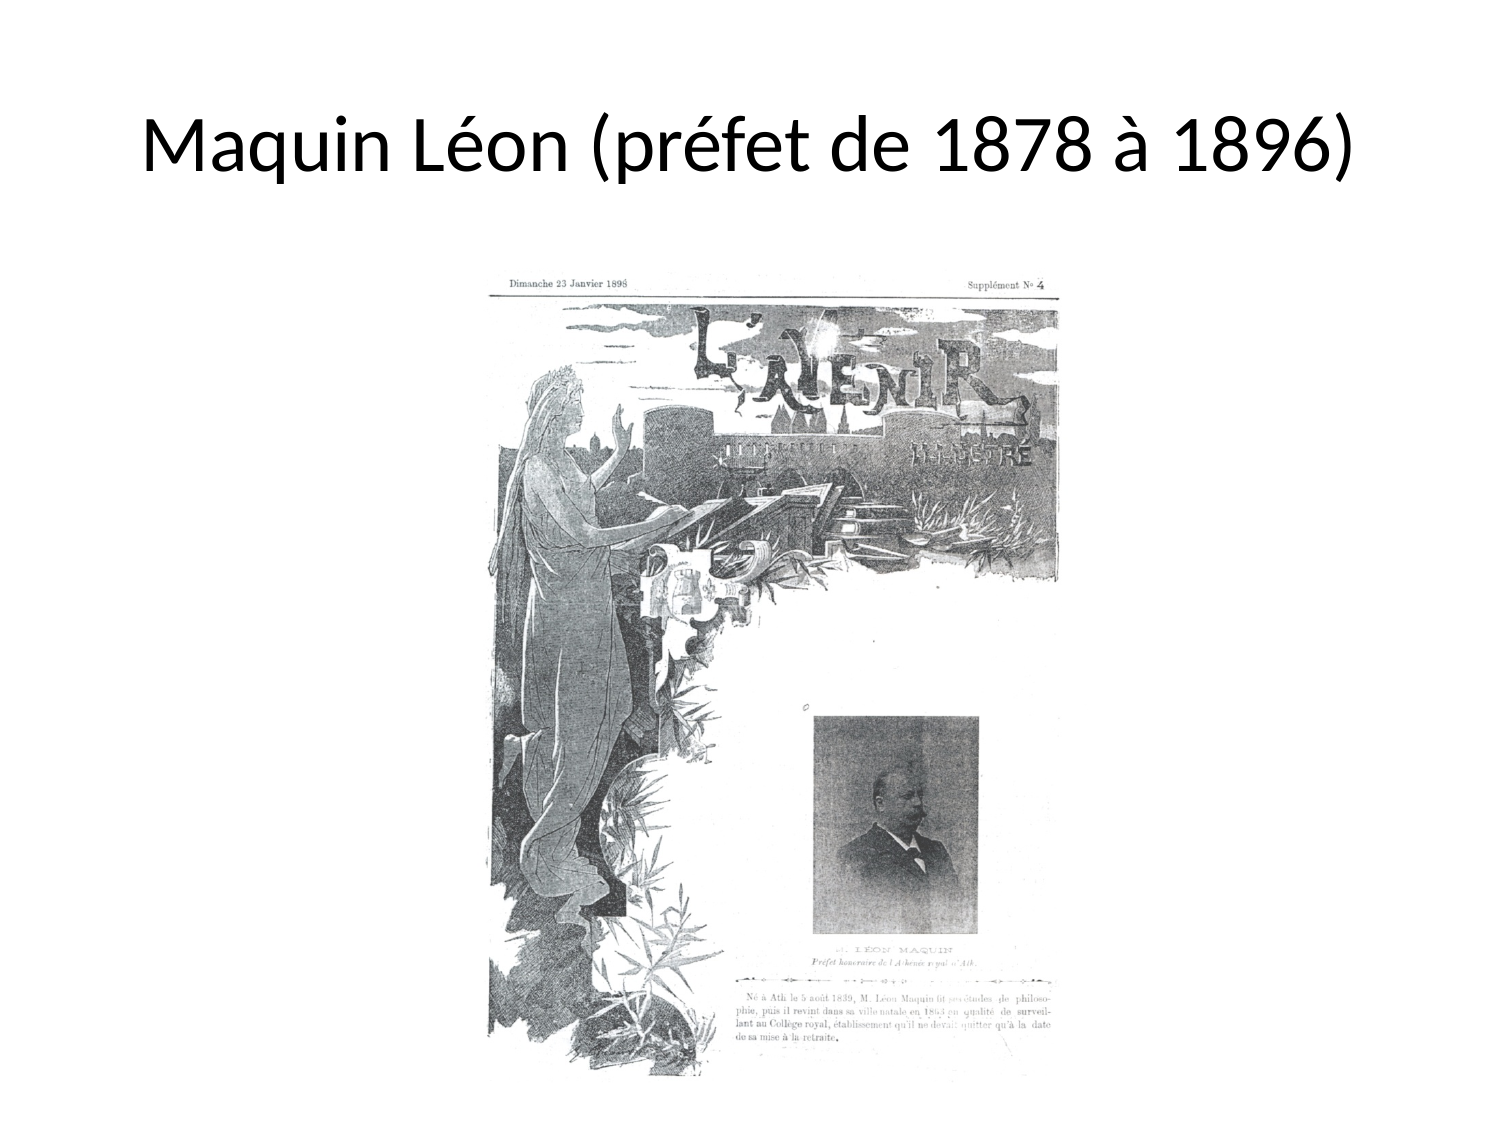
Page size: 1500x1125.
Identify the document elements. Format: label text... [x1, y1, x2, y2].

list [466, 262, 1093, 1083]
title Maquin Léon (préfet de 1878 à 1896) [75, 45, 1425, 233]
